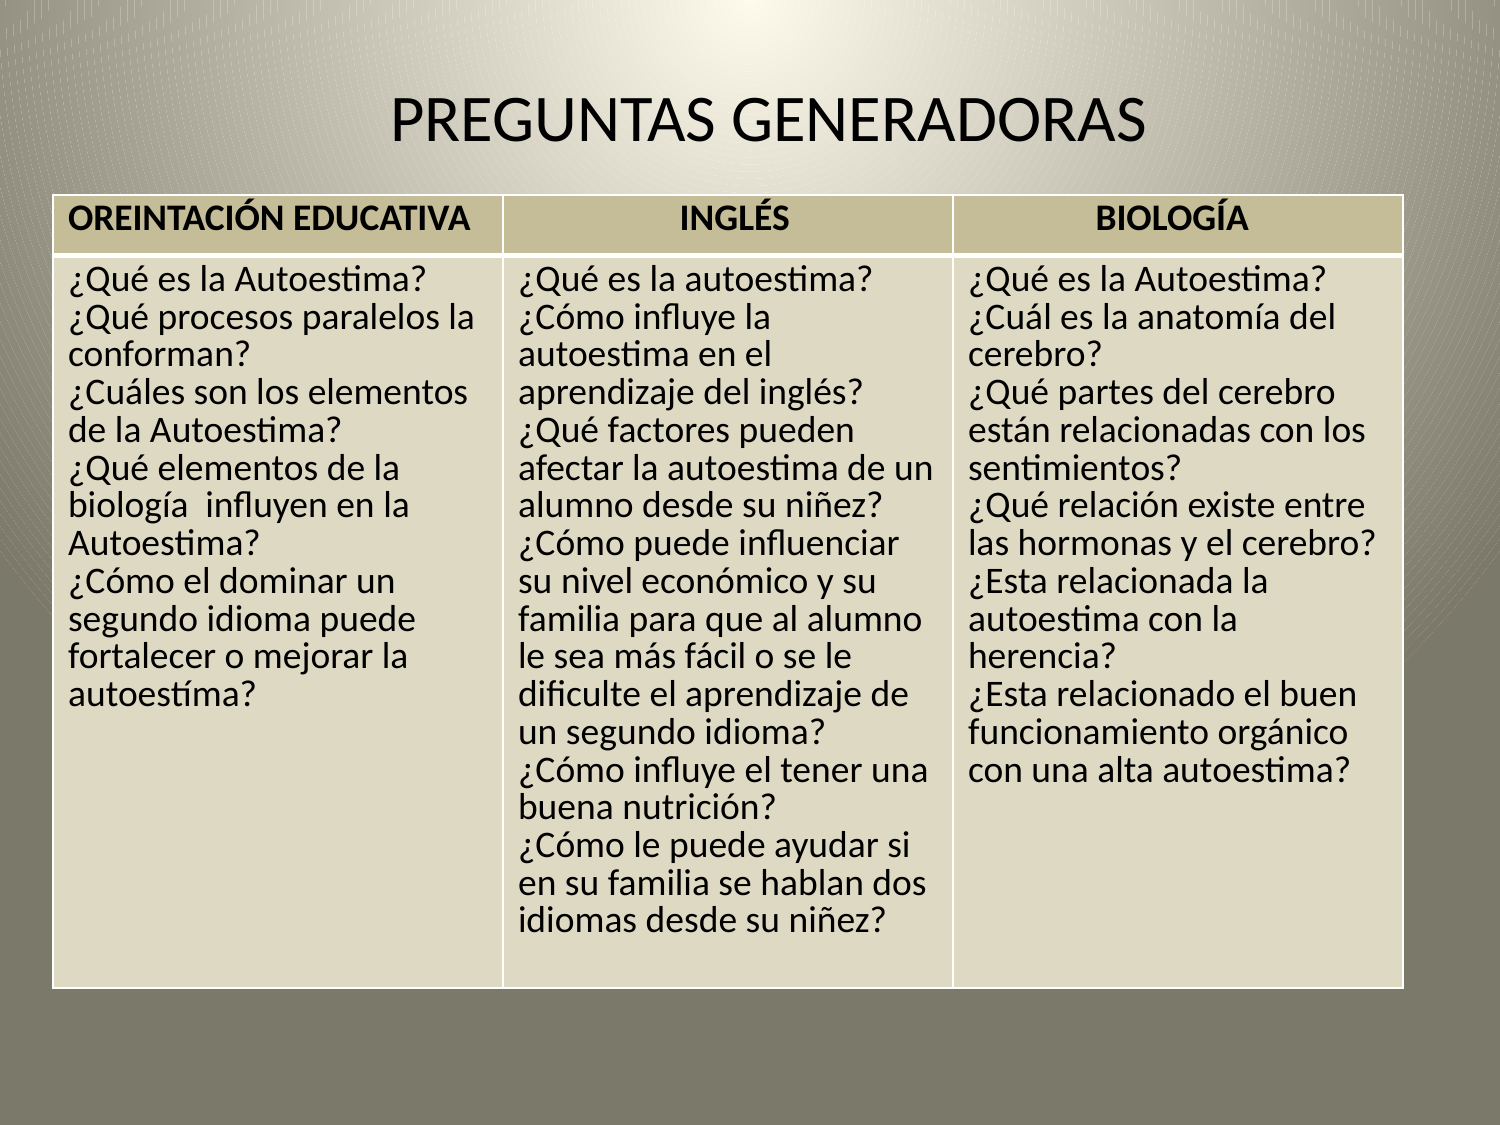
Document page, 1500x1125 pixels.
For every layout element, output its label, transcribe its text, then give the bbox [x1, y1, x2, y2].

table_cell ¿Qué es la Autoestima? ¿Cuál es la anatomía del cerebro? ¿Qué partes del cerebro están relacionadas con los sentimientos? ¿Qué relación existe entre las hormonas y el cerebro? ¿Esta relacionada la autoestima con la herencia? ¿Esta relacionado el buen funcionamiento orgánico con una alta autoestima? [954, 258, 1402, 987]
table_header INGLÉS [504, 196, 952, 253]
table_header BIOLOGÍA [954, 196, 1402, 253]
table_cell ¿Qué es la autoestima? ¿Cómo influye la autoestima en el aprendizaje del inglés? ¿Qué factores pueden afectar la autoestima de un alumno desde su niñez? ¿Cómo puede influenciar su nivel económico y su familia para que al alumno le sea más fácil o se le dificulte el aprendizaje de un segundo idioma? ¿Cómo influye el tener una buena nutrición? ¿Cómo le puede ayudar si en su familia se hablan dos idiomas desde su niñez? [504, 258, 952, 987]
table_cell ¿Qué es la Autoestima? ¿Qué procesos paralelos la conforman? ¿Cuáles son los elementos de la Autoestima? ¿Qué elementos de la biología influyen en la Autoestima? ¿Cómo el dominar un segundo idioma puede fortalecer o mejorar la autoestíma? [54, 258, 502, 987]
title PREGUNTAS GENERADORAS [112, 45, 1425, 185]
table_header OREINTACIÓN EDUCATIVA [54, 196, 502, 253]
